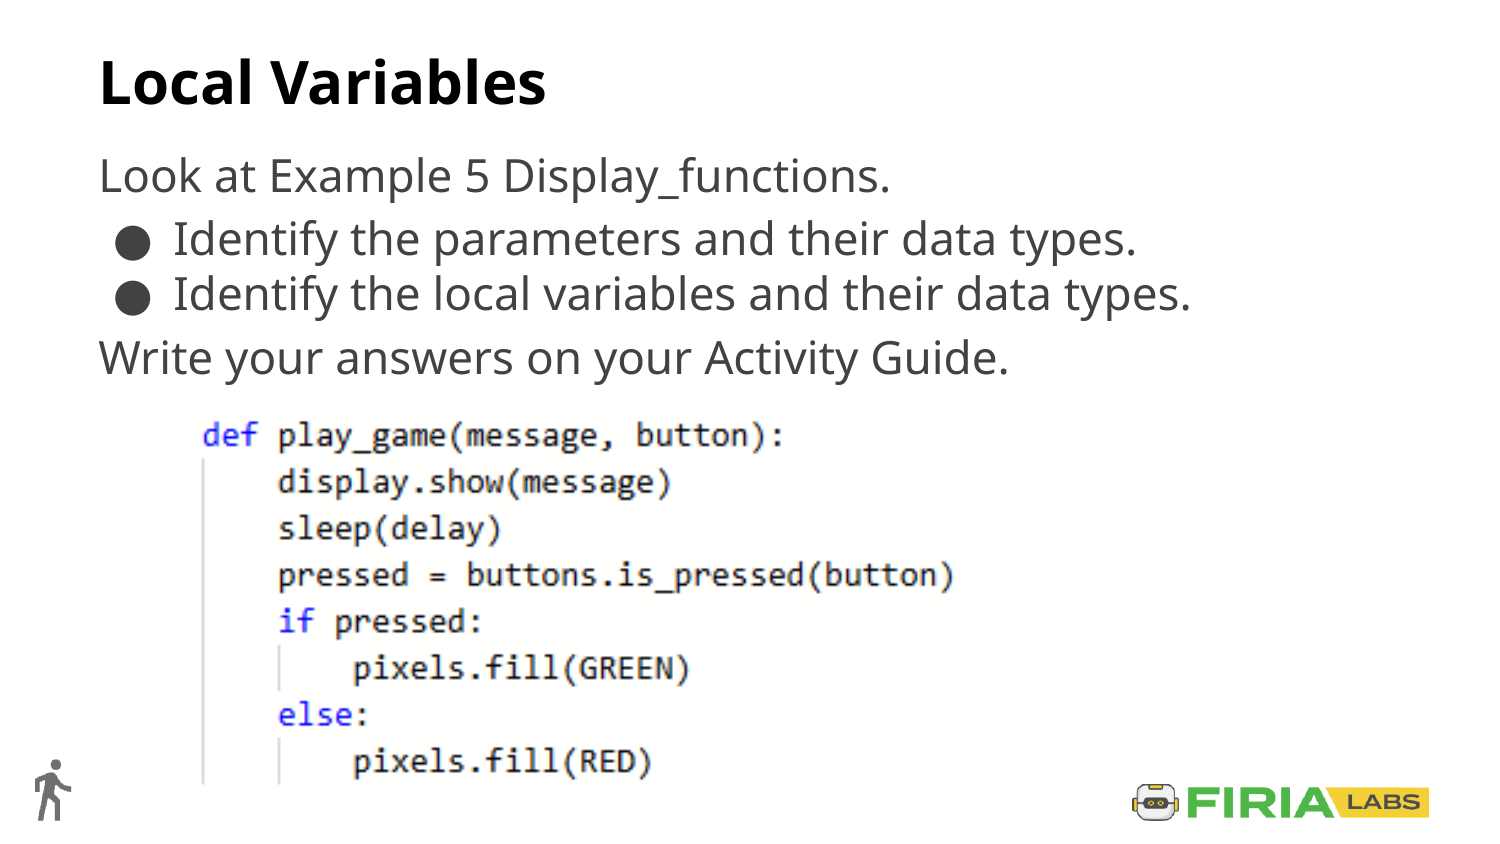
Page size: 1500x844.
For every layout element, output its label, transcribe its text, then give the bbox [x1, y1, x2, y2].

picture [1121, 777, 1436, 826]
title Local Variables [83, 29, 1481, 132]
picture [183, 410, 967, 790]
picture [19, 749, 80, 826]
list Look at Example 5 Display_functions. Identify the parameters and their data types. Identify the local variables and their data types. Write your answers on your Activity Guide. [83, 131, 1468, 366]
